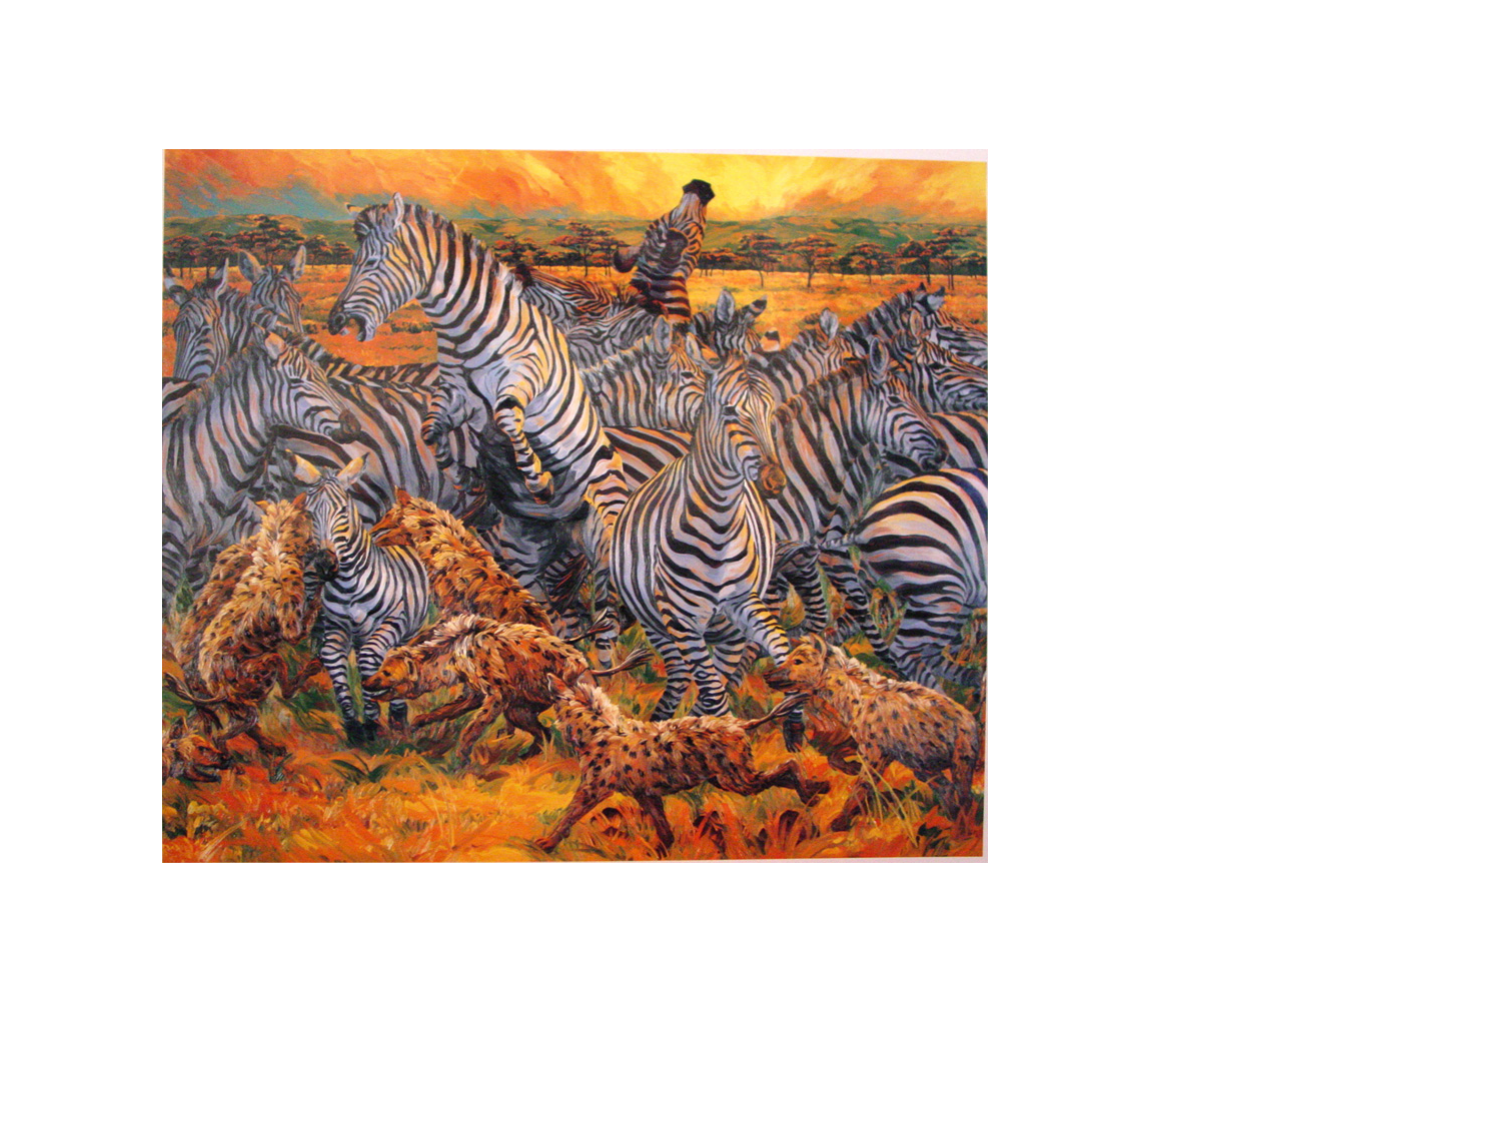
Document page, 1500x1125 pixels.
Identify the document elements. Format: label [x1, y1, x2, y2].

picture [162, 149, 988, 864]
